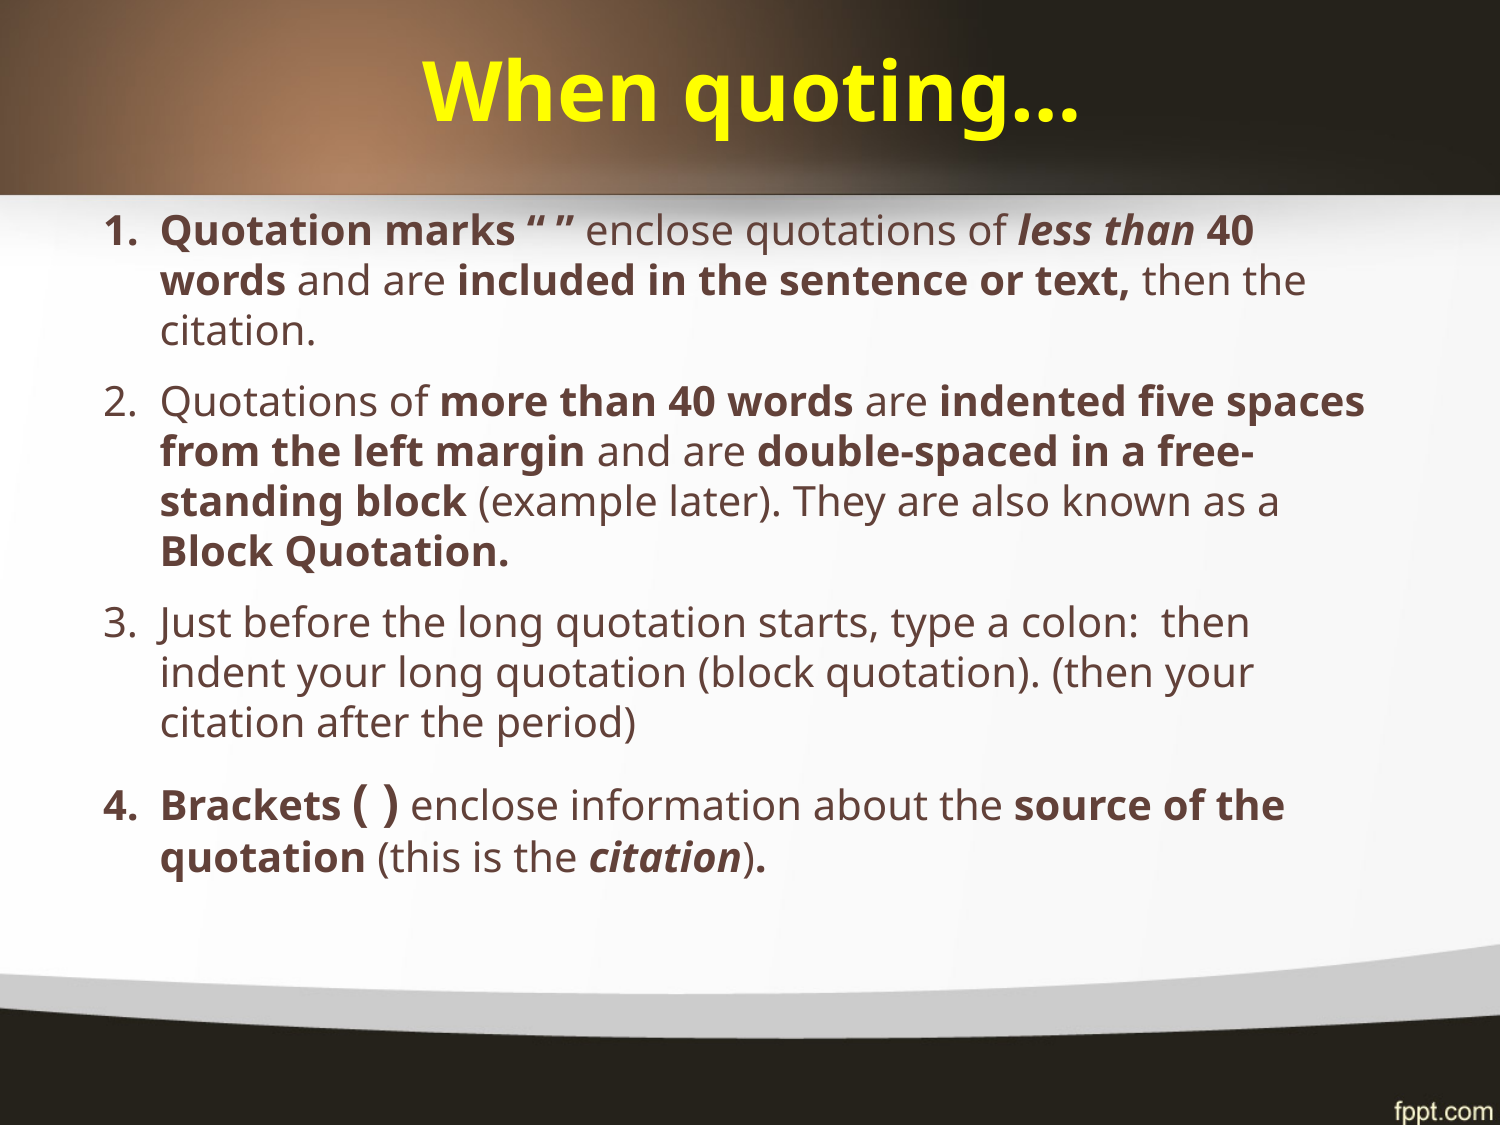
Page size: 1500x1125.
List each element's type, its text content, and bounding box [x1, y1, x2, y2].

text_box Quotation marks “ ” enclose quotations of less than 40 words and are included in the sentence or text, then the citation. Quotations of more than 40 words are indented five spaces from the left margin and are double-spaced in a free-standing block (example later). They are also known as a Block Quotation. Just before the long quotation starts, type a colon: then indent your long quotation (block quotation). (then your citation after the period) Brackets ( ) enclose information about the source of the quotation (this is the citation). [88, 196, 1388, 959]
picture [0, 0, 1500, 1125]
text_box When quoting… [171, 31, 1334, 152]
